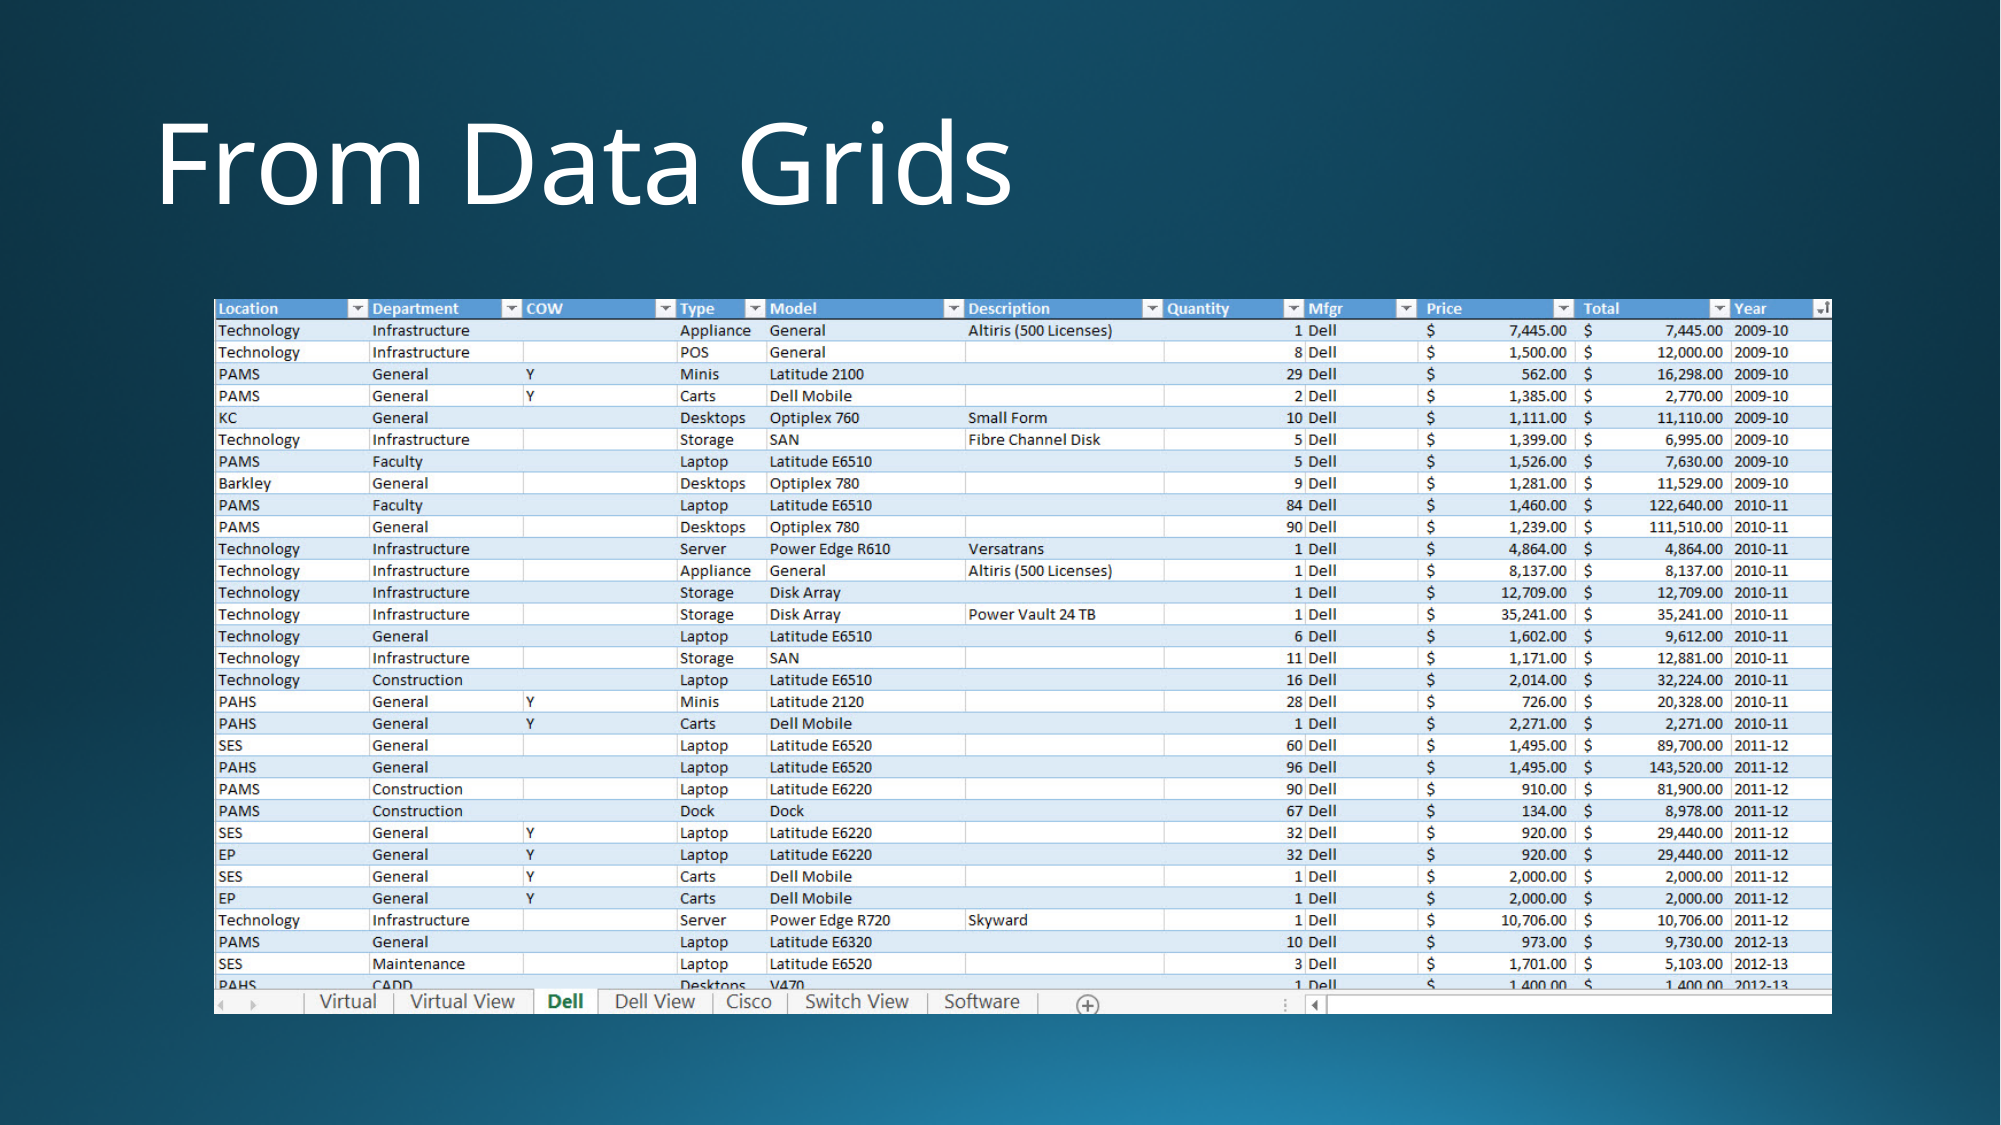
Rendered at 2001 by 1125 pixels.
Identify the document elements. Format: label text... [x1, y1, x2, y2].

picture [0, 0, 2001, 1125]
title From Data Grids [137, 59, 1863, 278]
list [214, 299, 1832, 1014]
